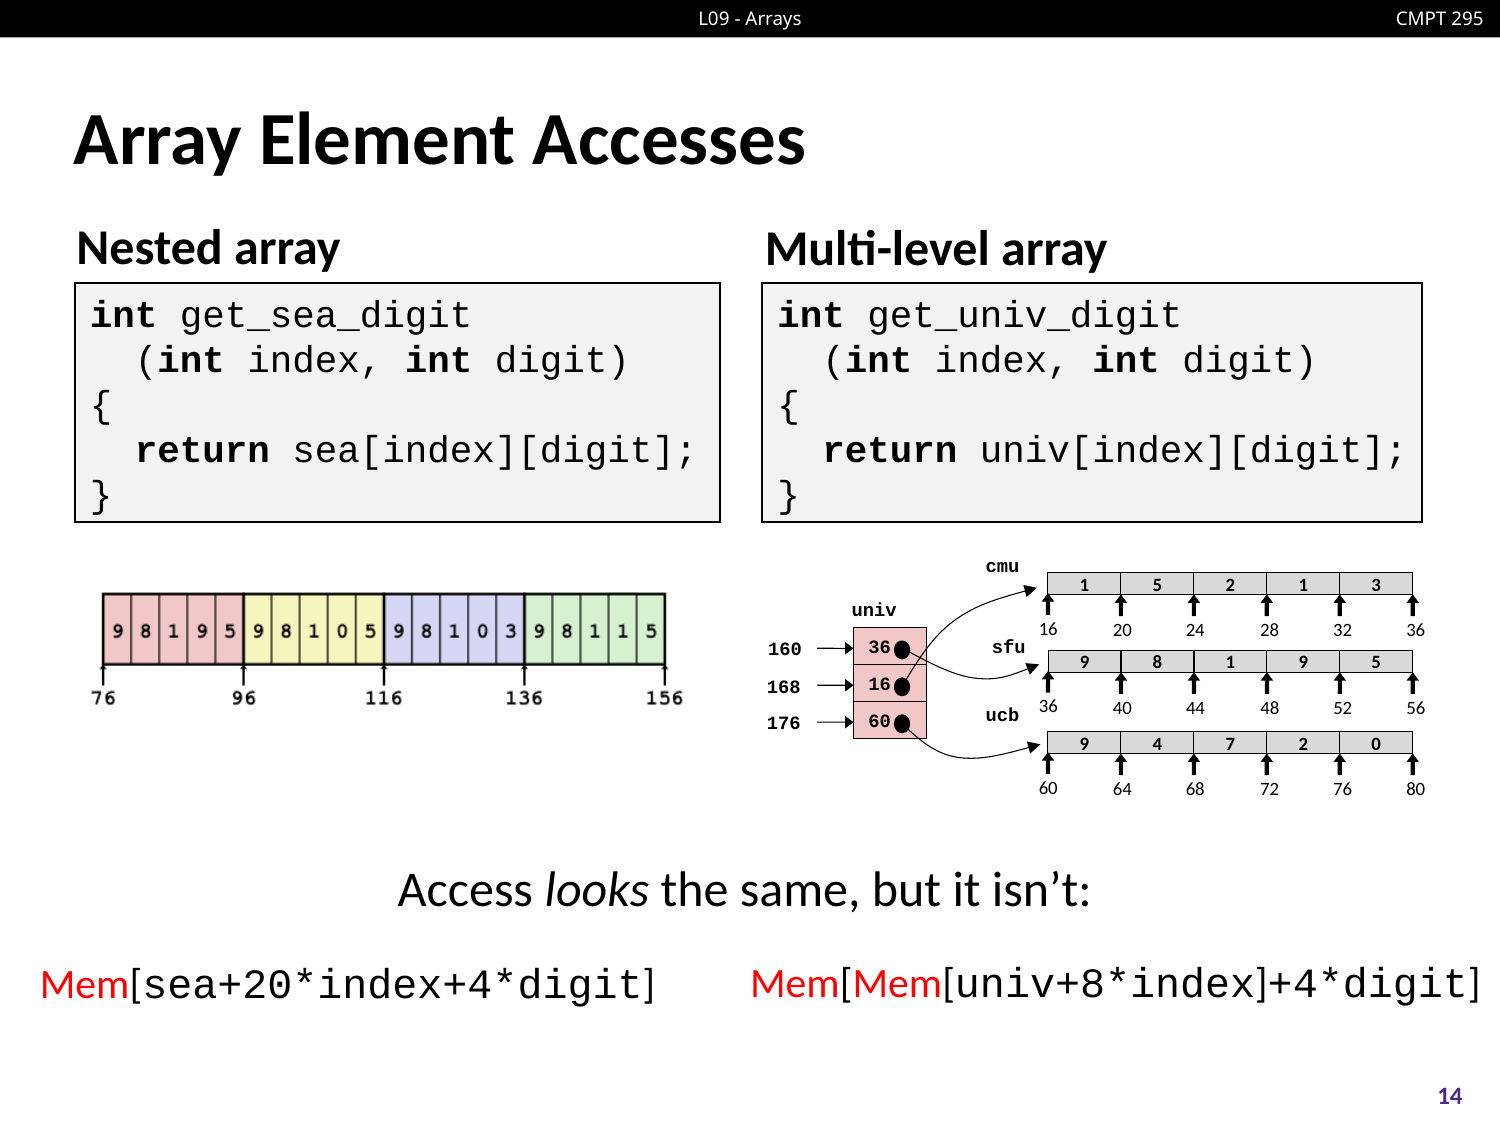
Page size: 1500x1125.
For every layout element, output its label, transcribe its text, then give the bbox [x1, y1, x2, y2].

text_box Nested array [61, 206, 356, 282]
picture [81, 592, 693, 715]
text_box Access looks the same, but it isn’t: [312, 849, 1189, 924]
slide_number 14 [1400, 1065, 1500, 1125]
text_box int get_sea_digit (int index, int digit) { return sea[index][digit]; } [74, 282, 720, 523]
text_box int get_univ_digit (int index, int digit) { return univ[index][digit]; } [762, 282, 1423, 523]
text_box Mem[Mem[univ+8*index]+4*digit] [735, 947, 1496, 1013]
text_box Mem[sea+20*index+4*digit] [24, 949, 670, 1015]
title Array Element Accesses [58, 71, 1438, 198]
text_box Multi-level array [749, 207, 1123, 283]
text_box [751, 546, 1456, 814]
